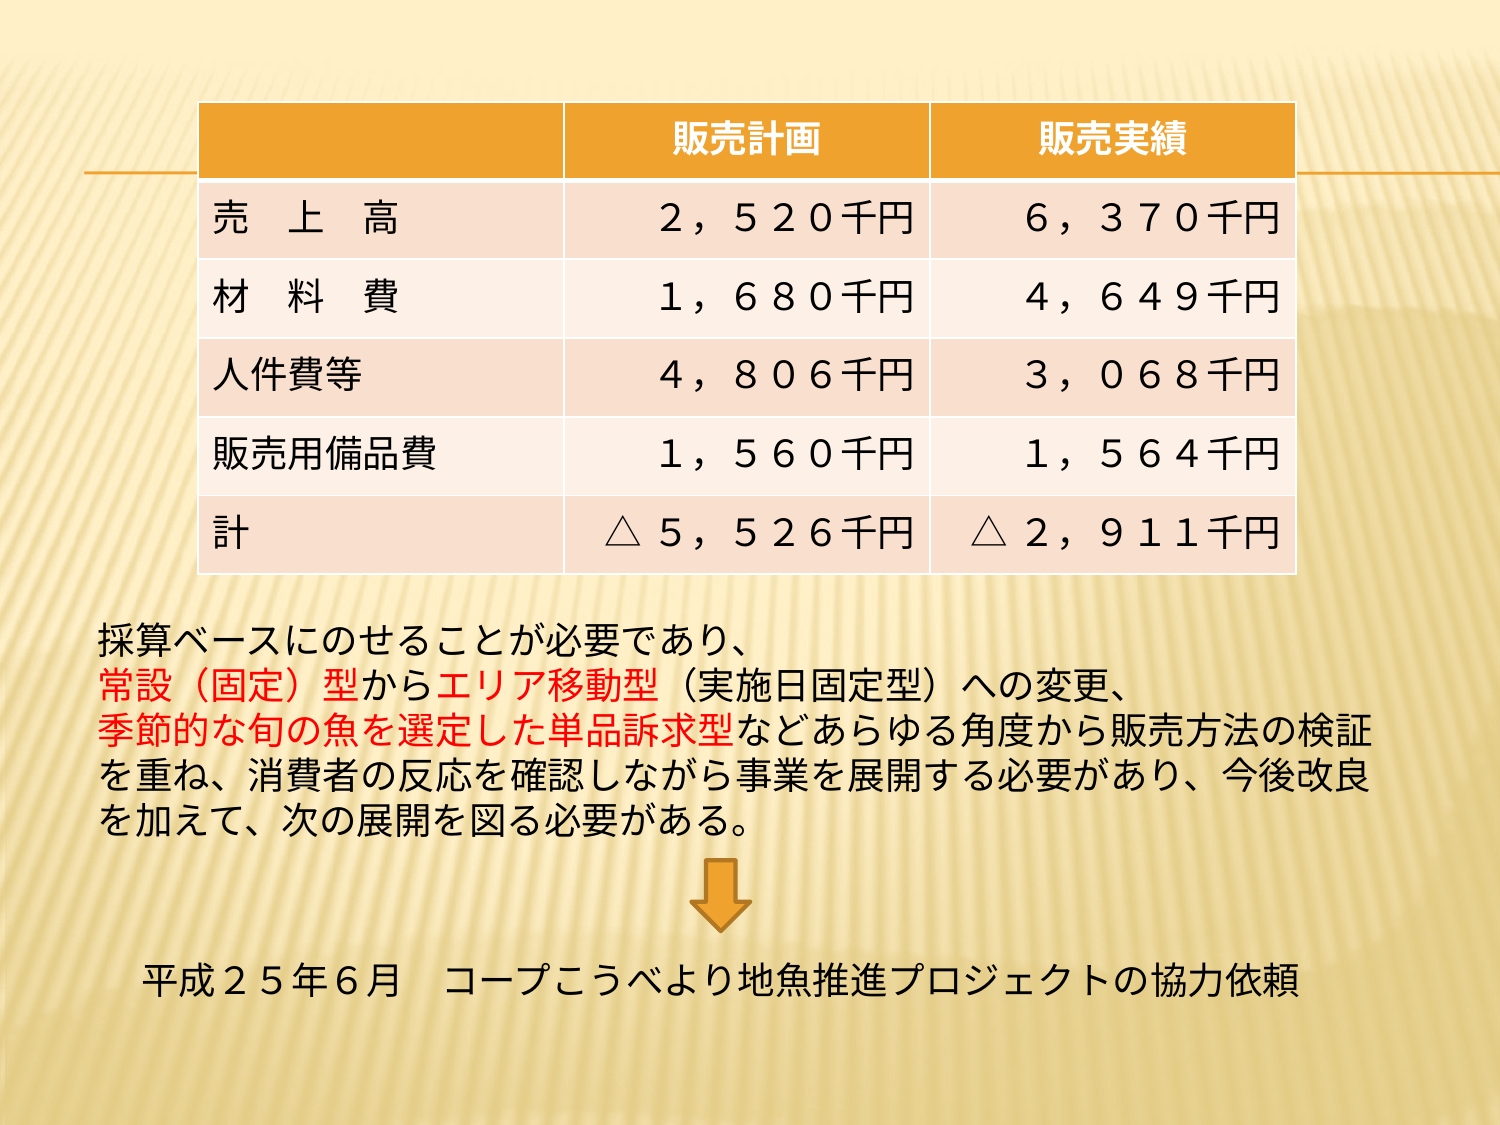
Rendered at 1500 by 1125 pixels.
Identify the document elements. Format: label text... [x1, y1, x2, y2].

table_header [199, 103, 563, 178]
text_box 採算ベースにのせることが必要であり、 常設（固定）型からエリア移動型（実施日固定型）への変更、 季節的な旬の魚を選定した単品訴求型などあらゆる角度から販売方法の検証を重ね、消費者の反応を確認しながら事業を展開する必要があり、今後改良を加えて、次の展開を図る必要がある。 [83, 609, 1412, 850]
table_cell １，５６４千円 [931, 418, 1295, 495]
table_cell 人件費等 [199, 339, 563, 416]
table_cell 売 上 高 [199, 183, 563, 258]
table_cell △５，５２６千円 [565, 496, 929, 573]
table_cell ４，８０６千円 [565, 339, 929, 416]
table_cell ６，３７０千円 [931, 183, 1295, 258]
table_cell ２，５２０千円 [565, 183, 929, 258]
table_header 販売計画 [565, 103, 929, 178]
table_cell ３，０６８千円 [931, 339, 1295, 416]
text_box [689, 858, 753, 934]
text_box 平成２５年６月 コープこうべより地魚推進プロジェクトの協力依頼 [77, 949, 1365, 1009]
table_cell １，６８０千円 [565, 260, 929, 337]
table_cell △２，９１１千円 [931, 496, 1295, 573]
table_cell １，５６０千円 [565, 418, 929, 495]
table_header 販売実績 [931, 103, 1295, 178]
table_cell 材 料 費 [199, 260, 563, 337]
table_cell 計 [199, 496, 563, 573]
table_cell ４，６４９千円 [931, 260, 1295, 337]
table_cell 販売用備品費 [199, 418, 563, 495]
